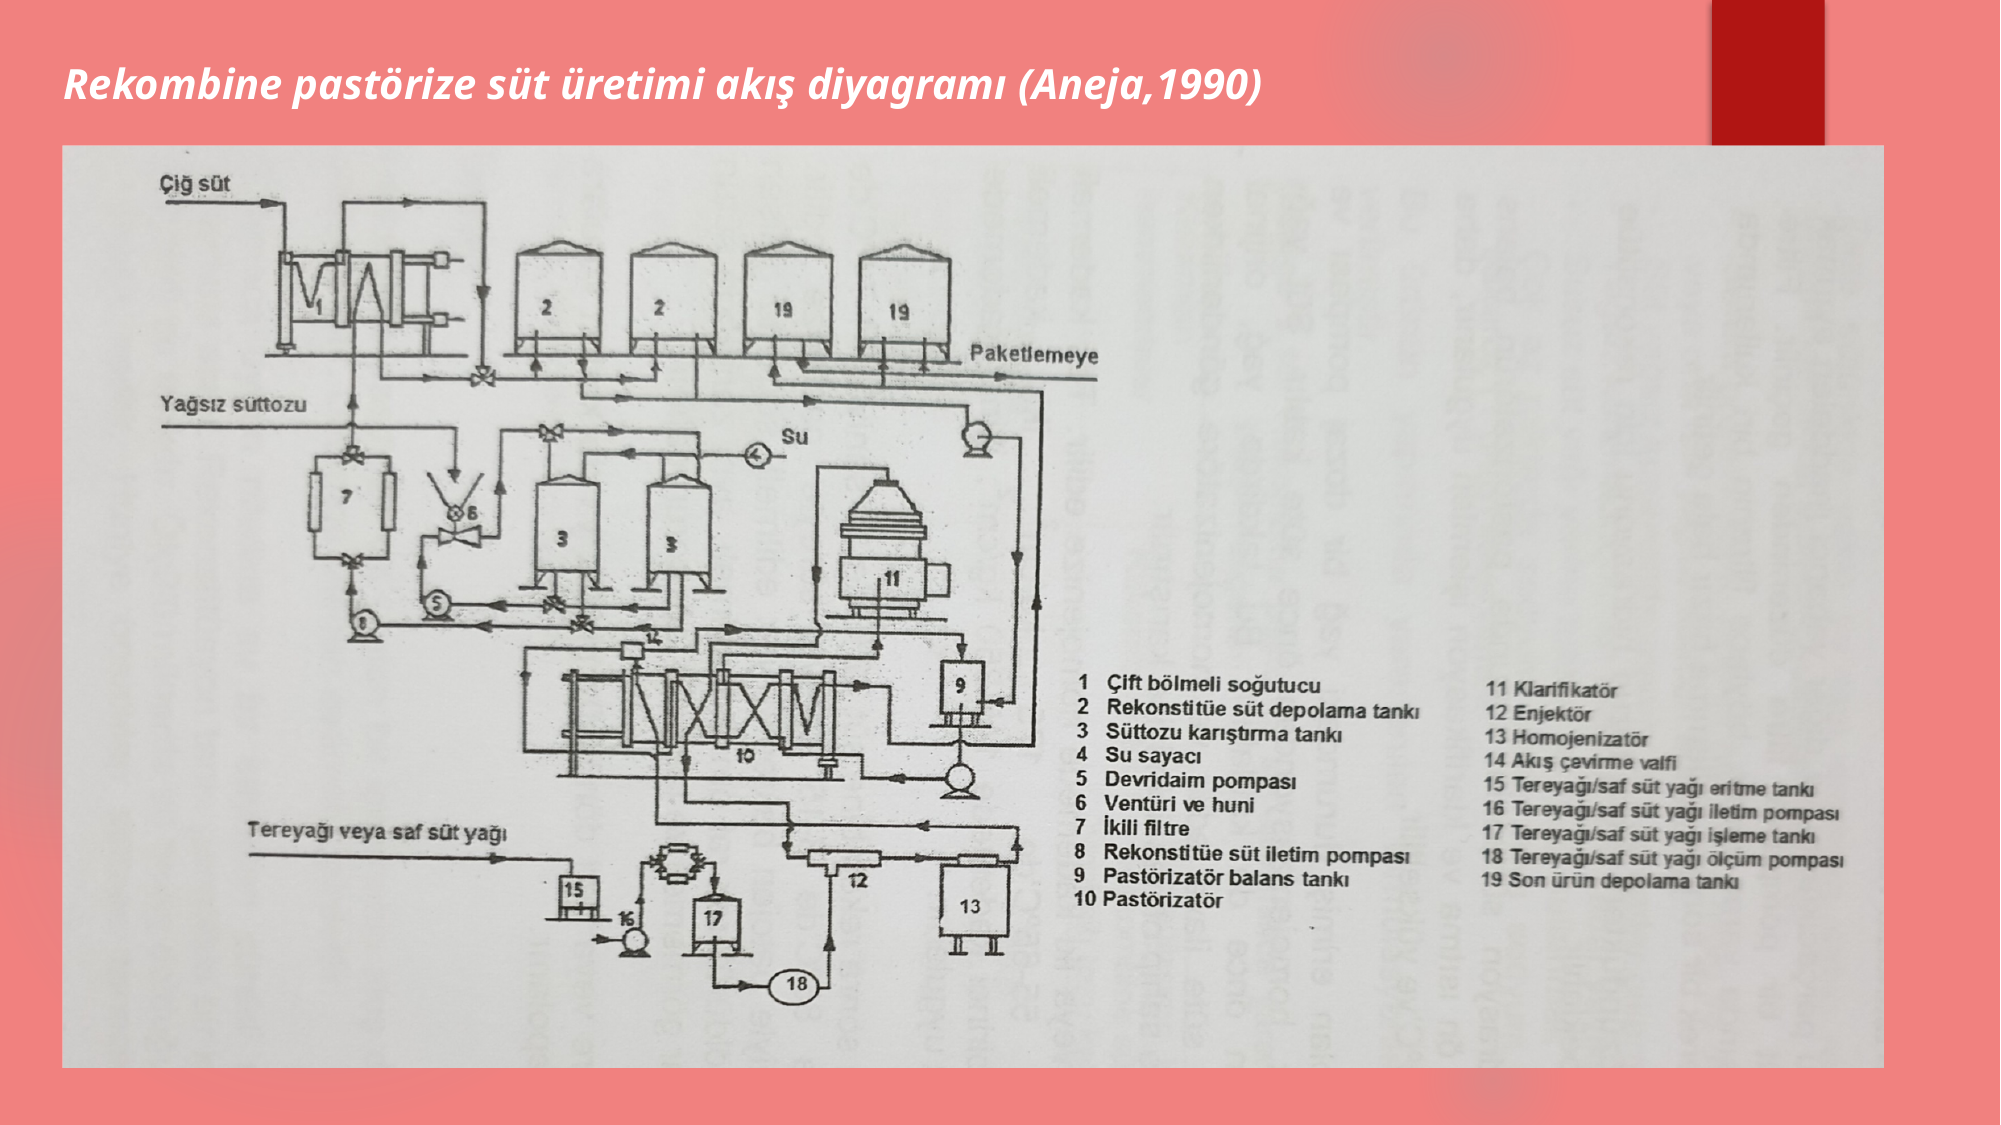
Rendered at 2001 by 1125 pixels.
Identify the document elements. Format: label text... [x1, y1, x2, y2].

list Rekombine pastörize süt üretimi akış diyagramı (Aneja,1990) [48, 50, 505, 1096]
picture [0, 0, 1883, 1125]
list Rekombine pastörize süt üretimi akış diyagramı (Aneja,1990) [1439, 50, 1957, 1096]
